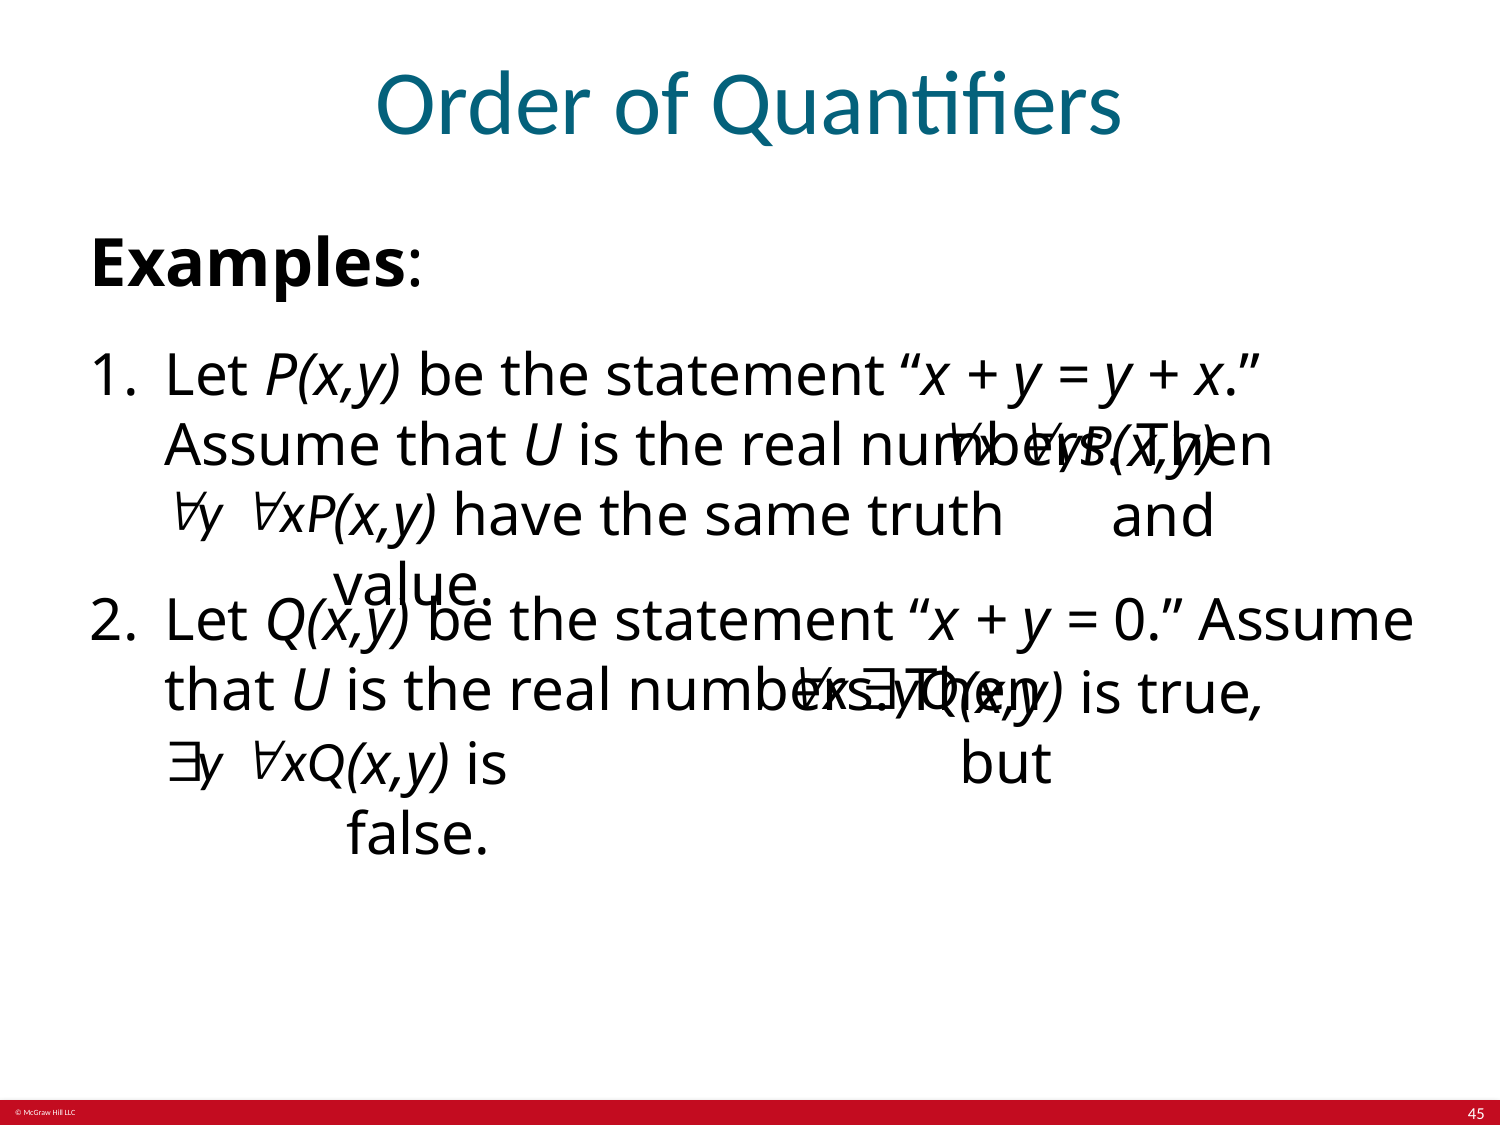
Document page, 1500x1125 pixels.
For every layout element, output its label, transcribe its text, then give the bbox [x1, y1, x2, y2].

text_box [158, 728, 355, 811]
list Let Q(x,y) be the statement “x + y = 0.” Assume that U is the real numbers. Then [75, 575, 1463, 753]
title Order of Quantifiers [0, 0, 1500, 195]
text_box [785, 655, 970, 740]
list Examples: Let P(x,y) be the statement “x + y = y + x.” Assume that U is the real numbers. Then [75, 212, 1463, 575]
list (x,y) is true, but [945, 648, 1370, 729]
list (x,y) is false. [331, 718, 650, 800]
list (x,y) and [1096, 400, 1334, 497]
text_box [162, 479, 349, 562]
list (x,y) have the same truth value. [318, 469, 1110, 562]
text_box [937, 410, 1124, 493]
list Examples: Let P(x,y) be the statement “x + y = y + x.” Assume that U is the real numbers. Then [75, 753, 1463, 888]
text_box 45 [1424, 1099, 1500, 1125]
